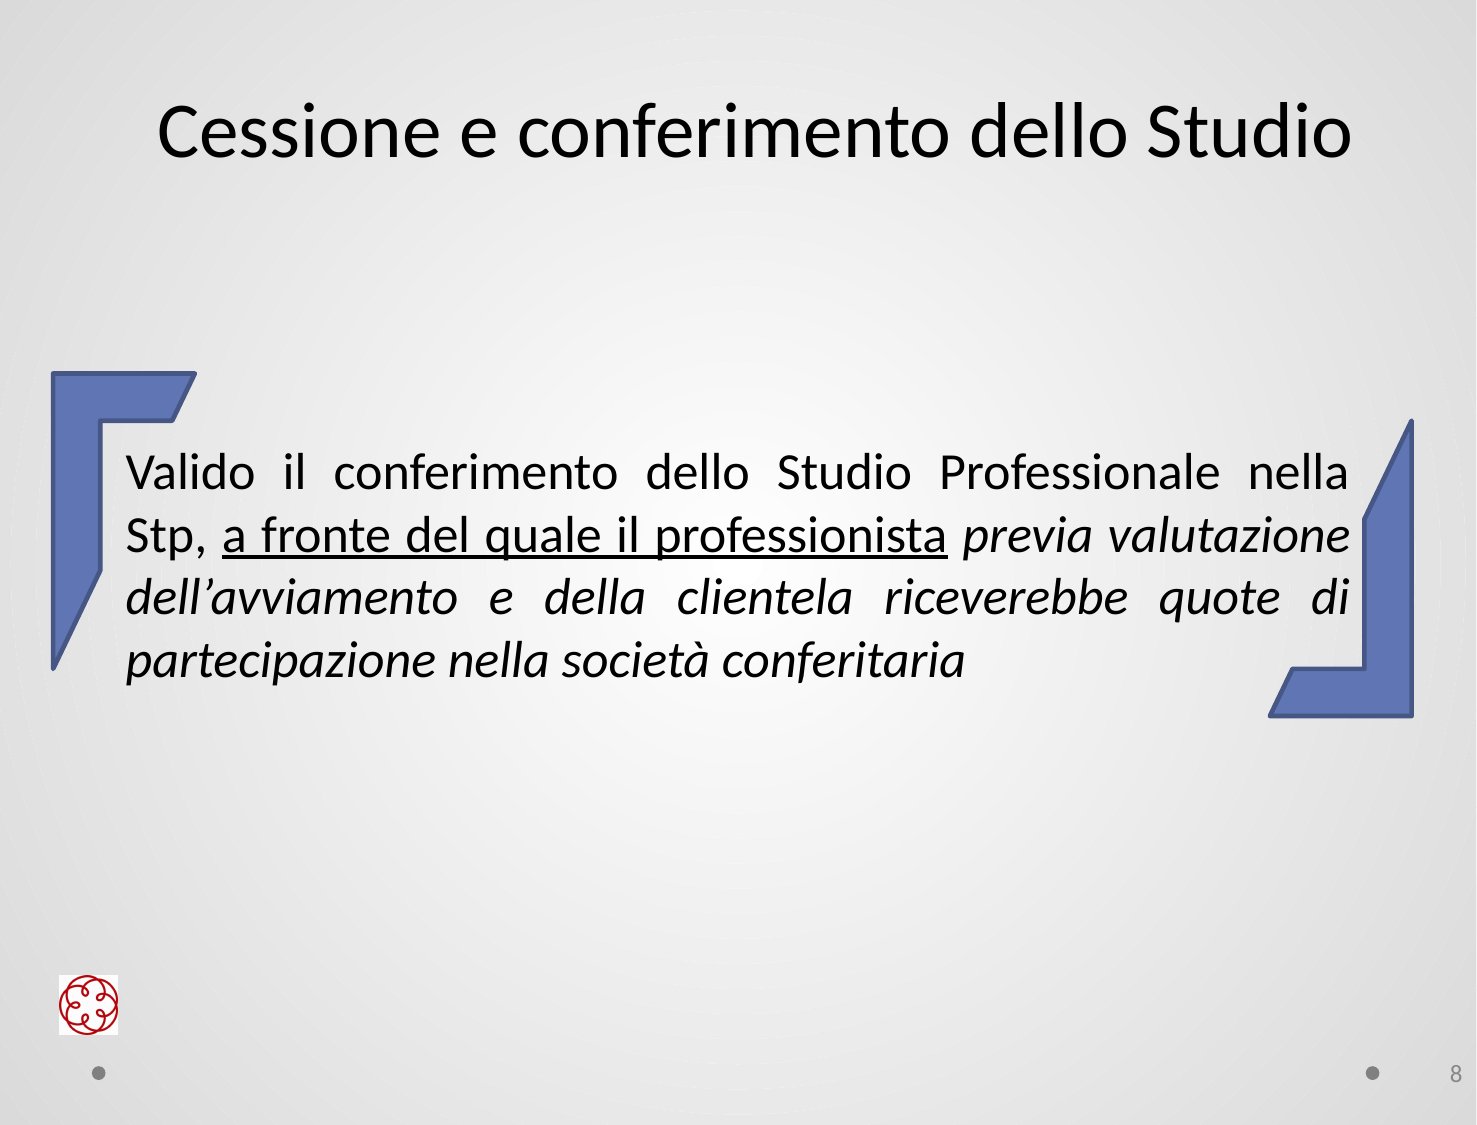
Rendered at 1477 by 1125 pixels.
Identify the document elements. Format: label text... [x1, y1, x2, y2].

text_box Cessione e conferimento dello Studio [110, 54, 1401, 197]
text_box [1267, 418, 1414, 719]
picture [59, 975, 118, 1036]
text_box [50, 371, 197, 672]
slide_number 8 [1379, 1042, 1471, 1103]
title Valido il conferimento dello Studio Professionale nella Stp, a fronte del quale il professionista previa valutazione dell’avviamento e della clientela riceverebbe quote di partecipazione nella società conferitaria [110, 349, 1366, 776]
